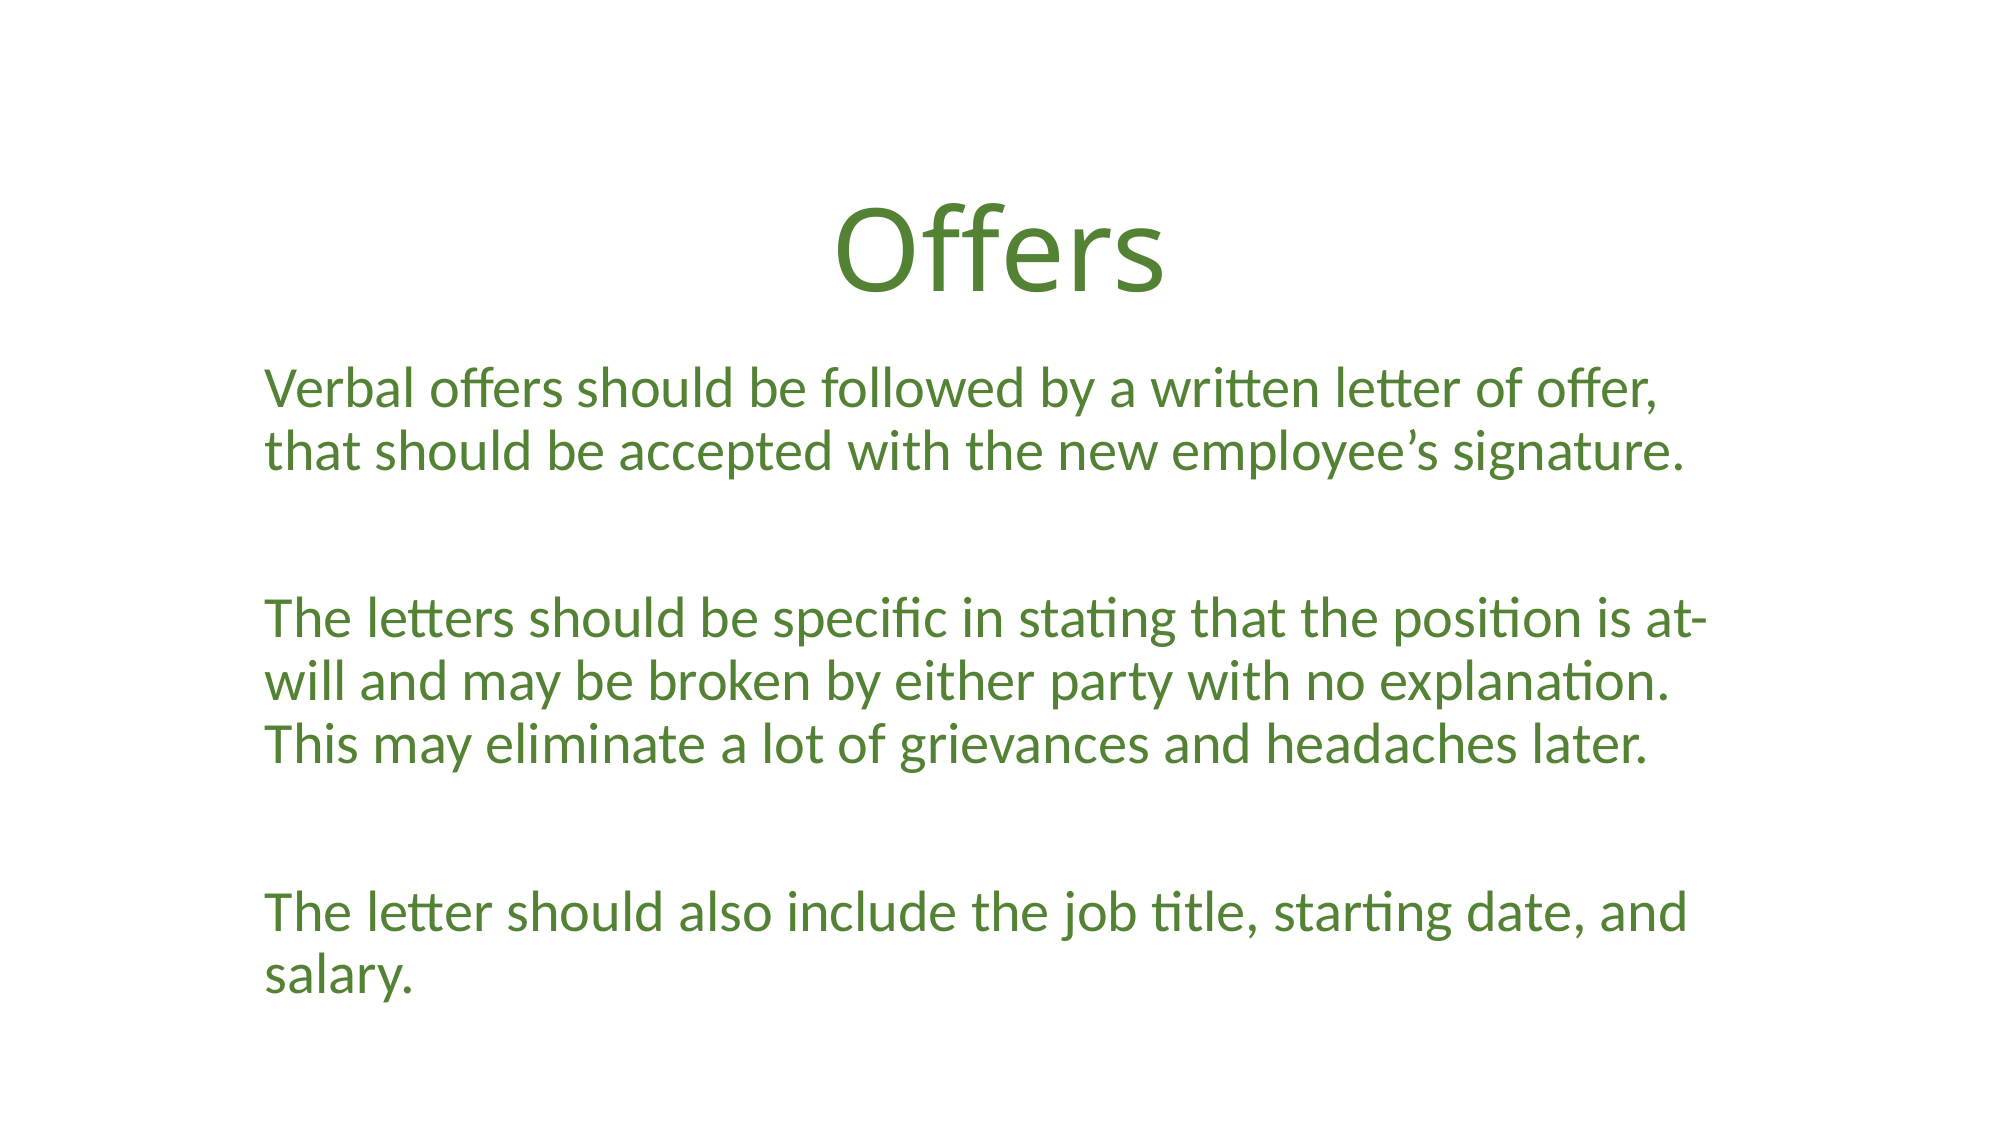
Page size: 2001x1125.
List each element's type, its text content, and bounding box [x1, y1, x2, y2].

subtitle Verbal offers should be followed by a written letter of offer, that should be accepted with the new employee’s signature. The letters should be specific in stating that the position is at-will and may be broken by either party with no explanation. This may eliminate a lot of grievances and headaches later. The letter should also include the job title, starting date, and salary. [249, 350, 1750, 1072]
title Offers [249, 184, 1750, 324]
